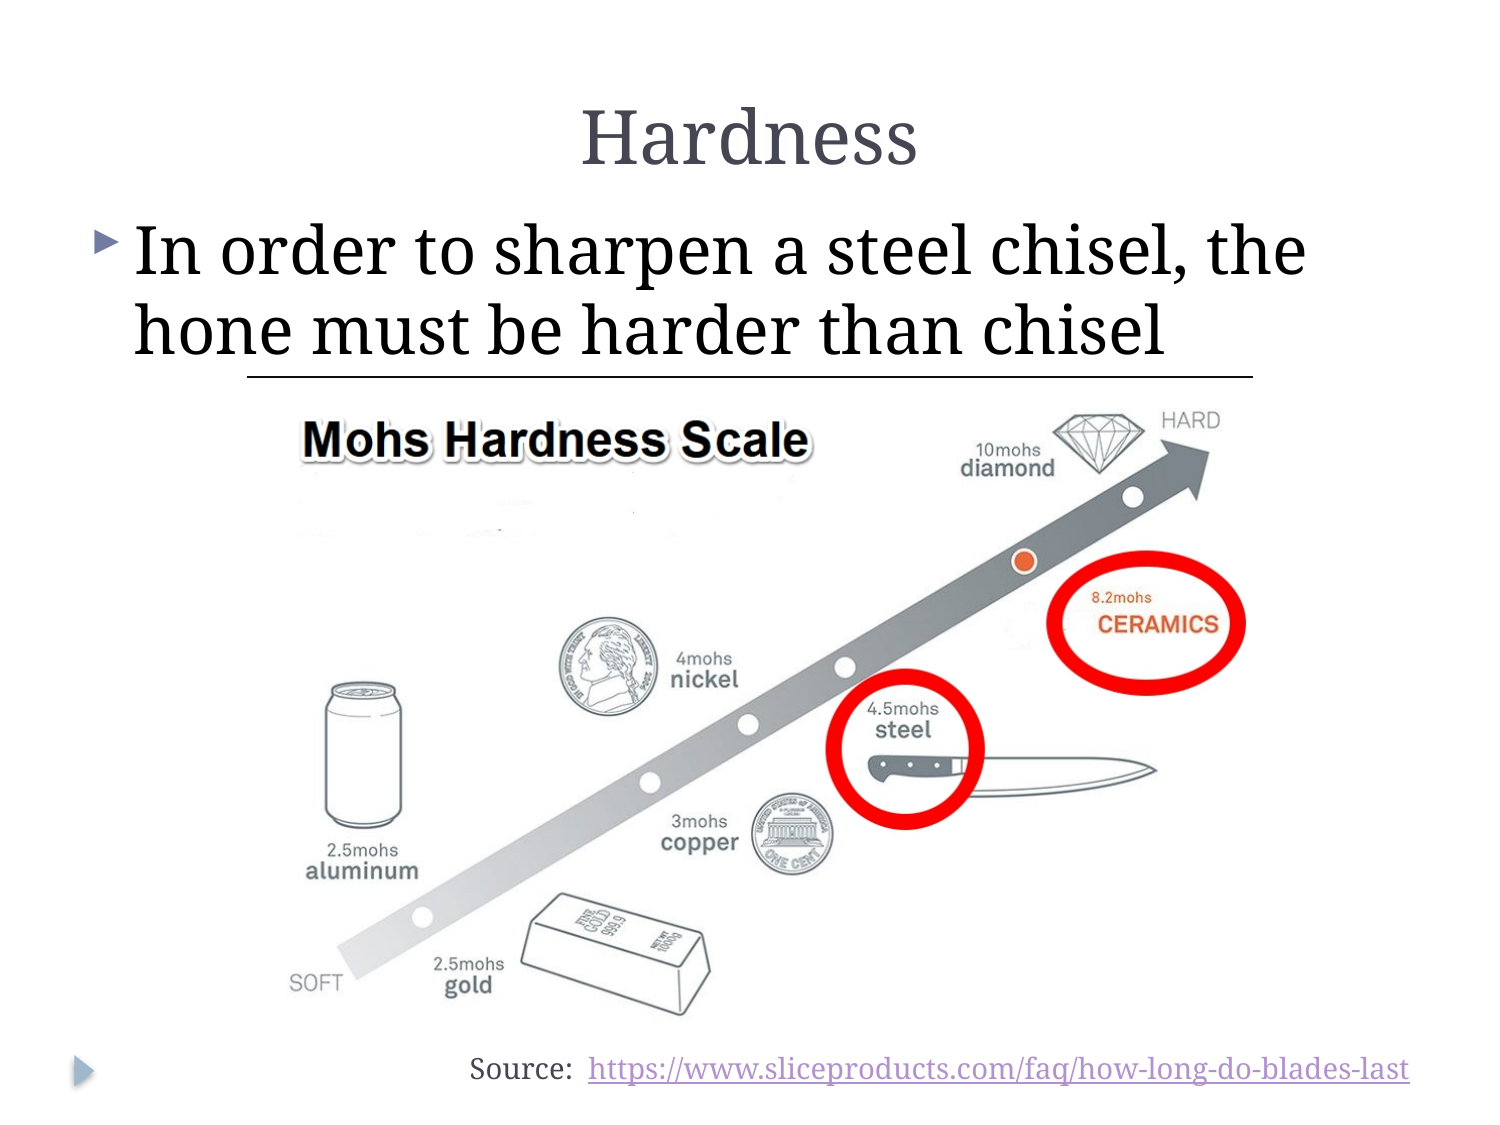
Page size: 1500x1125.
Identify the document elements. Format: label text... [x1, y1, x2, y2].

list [246, 375, 1254, 1048]
footer Source: https://www.sliceproducts.com/faq/how-long-do-blades-last [448, 1042, 1425, 1103]
title Hardness [74, 37, 1426, 188]
list In order to sharpen a steel chisel, the hone must be harder than chisel [74, 199, 1426, 402]
